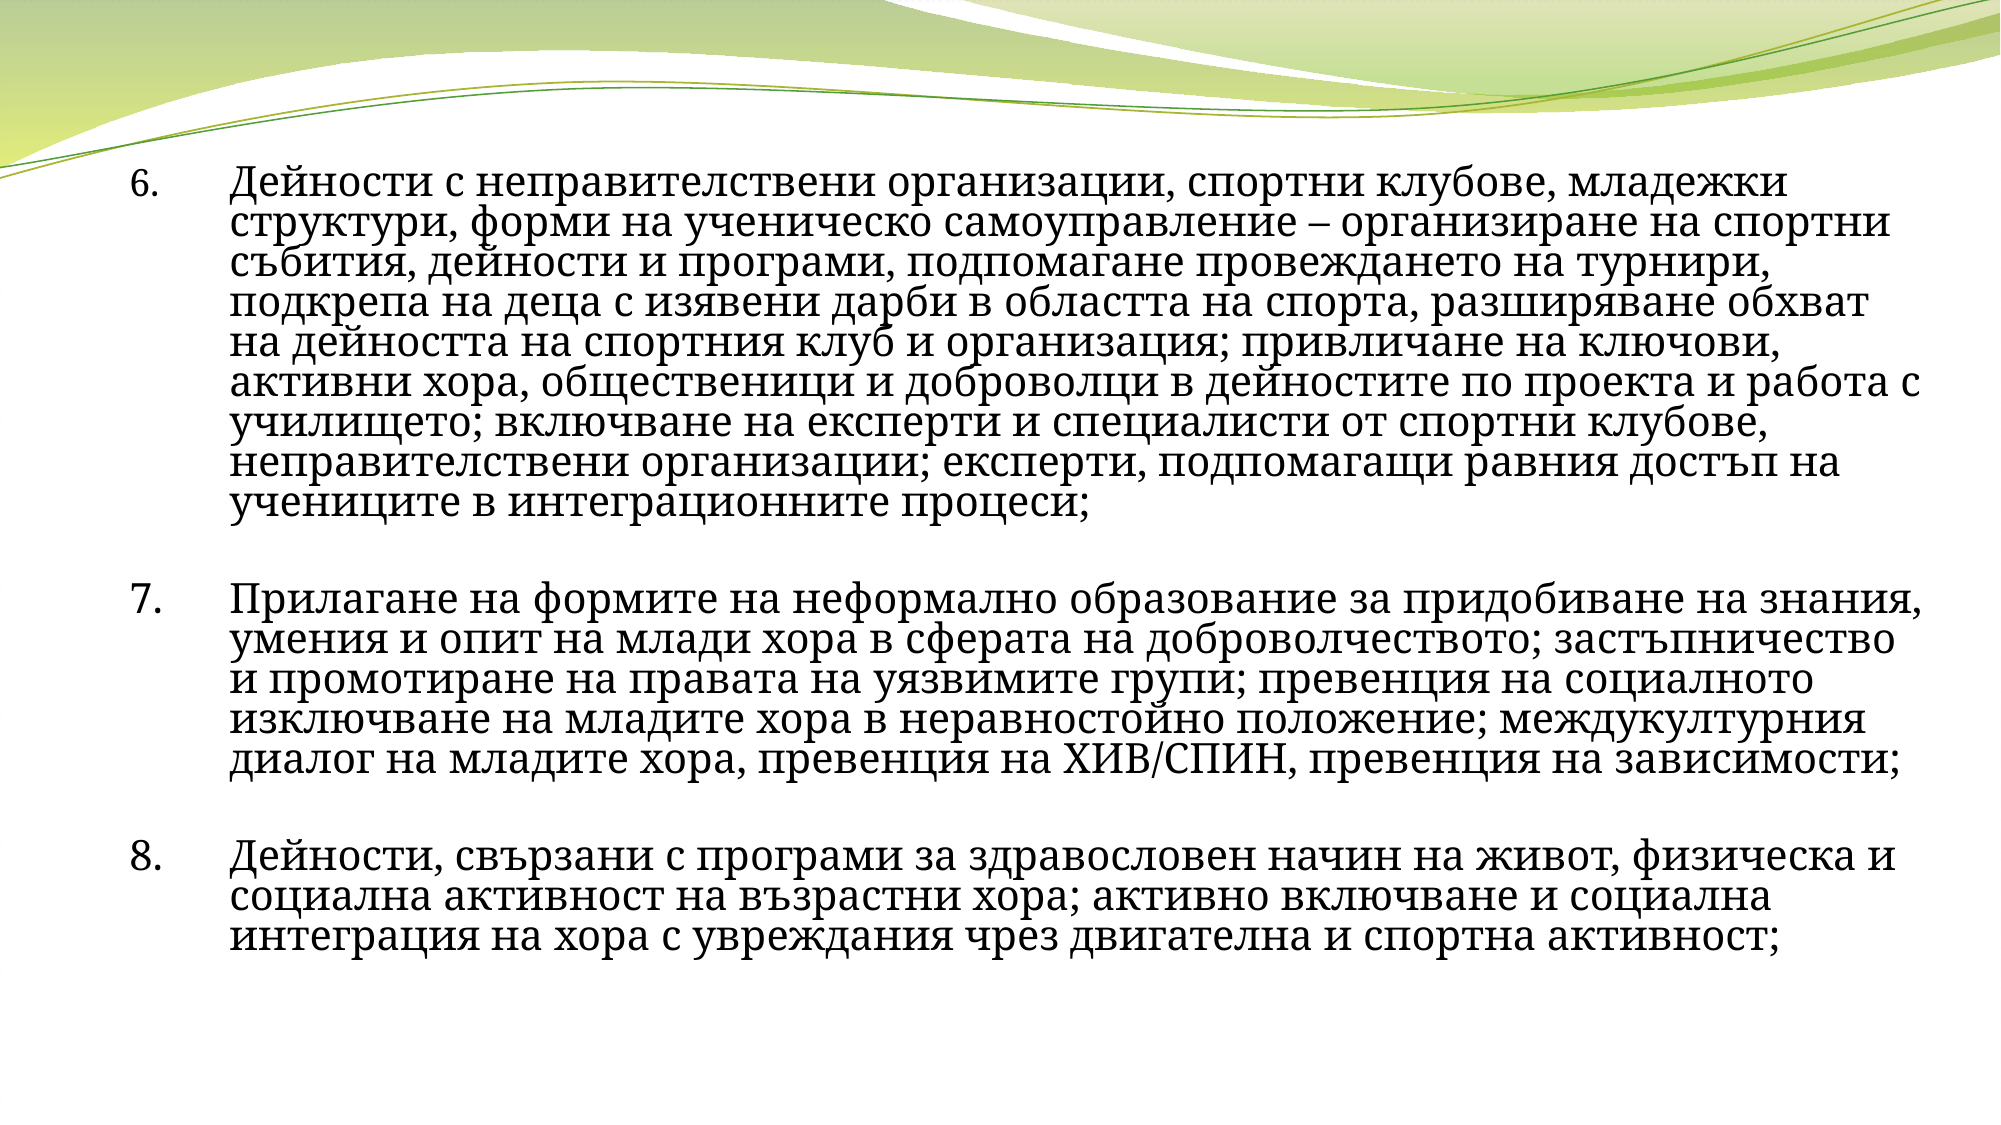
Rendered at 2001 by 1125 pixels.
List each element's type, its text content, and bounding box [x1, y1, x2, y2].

list 6. Дейности с неправителствени организации, спортни клубове, младежки структури, форми на ученическо самоуправление – организиране на спортни събития, дейности и програми, подпомагане провеждането на турнири, подкрепа на деца с изявени дарби в областта на спорта, разширяване обхват на дейността на спортния клуб и организация; привличане на ключови, активни хора, общественици и доброволци в дейностите по проекта и работа с училището; включване на експерти и специалисти от спортни клубове, неправителствени организации; експерти, подпомагащи равния достъп на учениците в интеграционните процеси; 7. Прилагане на формите на неформално образование за придобиване на знания, умения и опит на млади хора в сферата на доброволчеството; застъпничество и промотиране на правата на уязвимите групи; превенция на социалното изключване на младите хора в неравностойно положение; междукултурния диалог на младите хора, превенция на ХИВ/СПИН, превенция на зависимости; 8. Дейности, свързани с програми за здравословен начин на живот, физическа и социална активност на възрастни хора; активно включване и социална интеграция на хора с увреждания чрез двигателна и спортна активност; [114, 156, 1946, 1094]
